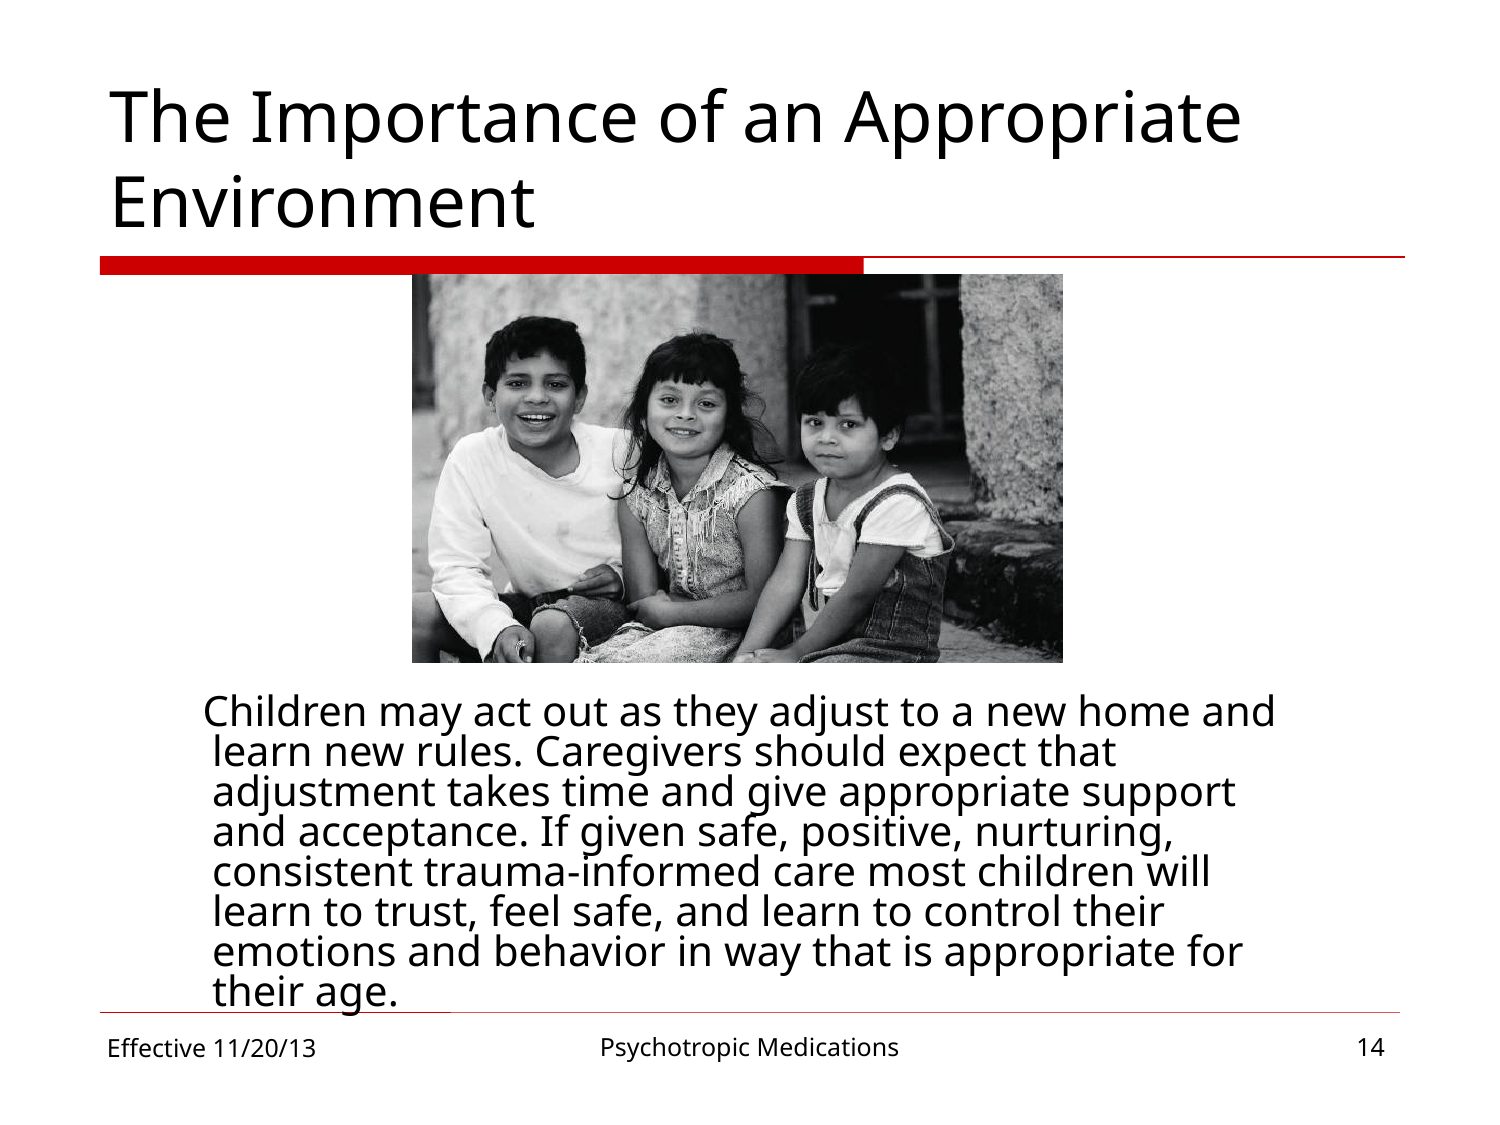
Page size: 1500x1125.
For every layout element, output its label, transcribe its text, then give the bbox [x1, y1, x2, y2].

footer Psychotropic Medications [512, 1024, 988, 1103]
text_box Effective 11/20/13 [92, 1025, 418, 1104]
list Children may act out as they adjust to a new home and learn new rules. Caregivers should expect that adjustment takes time and give appropriate support and acceptance. If given safe, positive, nurturing, consistent trauma-informed care most children will learn to trust, feel safe, and learn to control their emotions and behavior in way that is appropriate for their age. [187, 687, 1307, 1000]
slide_number 14 [1074, 1024, 1400, 1103]
title The Importance of an Appropriate Environment [94, 50, 1407, 250]
picture [412, 274, 1063, 663]
